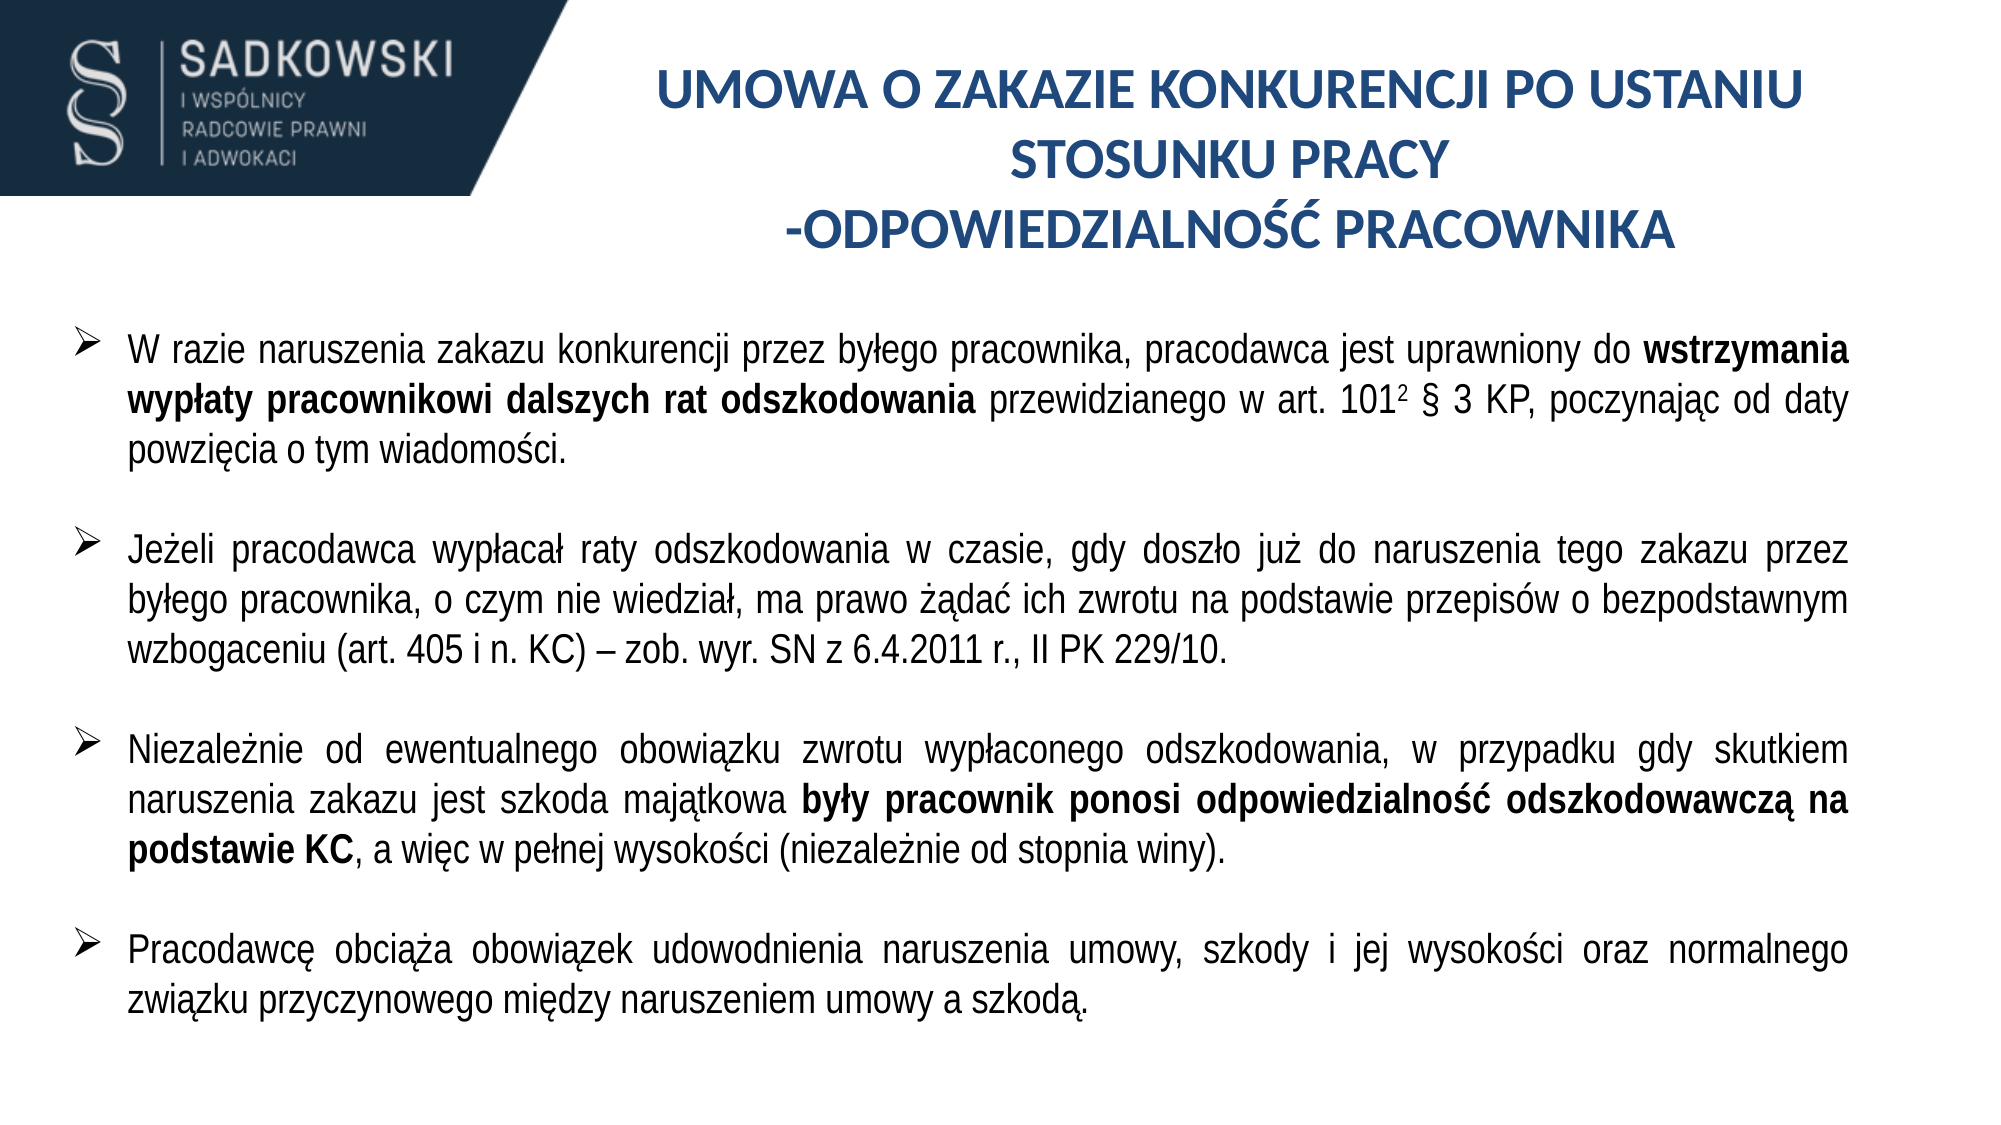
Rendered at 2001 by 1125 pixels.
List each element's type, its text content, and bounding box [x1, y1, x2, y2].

text_box W razie naruszenia zakazu konkurencji przez byłego pracownika, pracodawca jest uprawniony do wstrzymania wypłaty pracownikowi dalszych rat odszkodowania przewidzianego w art. 1012 § 3 KP, poczynając od daty powzięcia o tym wiadomości. Jeżeli pracodawca wypłacał raty odszkodowania w czasie, gdy doszło już do naruszenia tego zakazu przez byłego pracownika, o czym nie wiedział, ma prawo żądać ich zwrotu na podstawie przepisów o bezpodstawnym wzbogaceniu (art. 405 i n. KC) – zob. wyr. SN z 6.4.2011 r., II PK 229/10. Niezależnie od ewentualnego obowiązku zwrotu wypłaconego odszkodowania, w przypadku gdy skutkiem naruszenia zakazu jest szkoda majątkowa były pracownik ponosi odpowiedzialność odszkodowawczą na podstawie KC, a więc w pełnej wysokości (niezależnie od stopnia winy). Pracodawcę obciąża obowiązek udowodnienia naruszenia umowy, szkody i jej wysokości oraz normalnego związku przyczynowego między naruszeniem umowy a szkodą. [56, 314, 1864, 1125]
picture [0, 0, 569, 196]
text_box UMOWA O ZAKAZIE KONKURENCJI PO USTANIU STOSUNKU PRACY -ODPOWIEDZIALNOŚĆ PRACOWNIKA [598, 42, 1863, 268]
